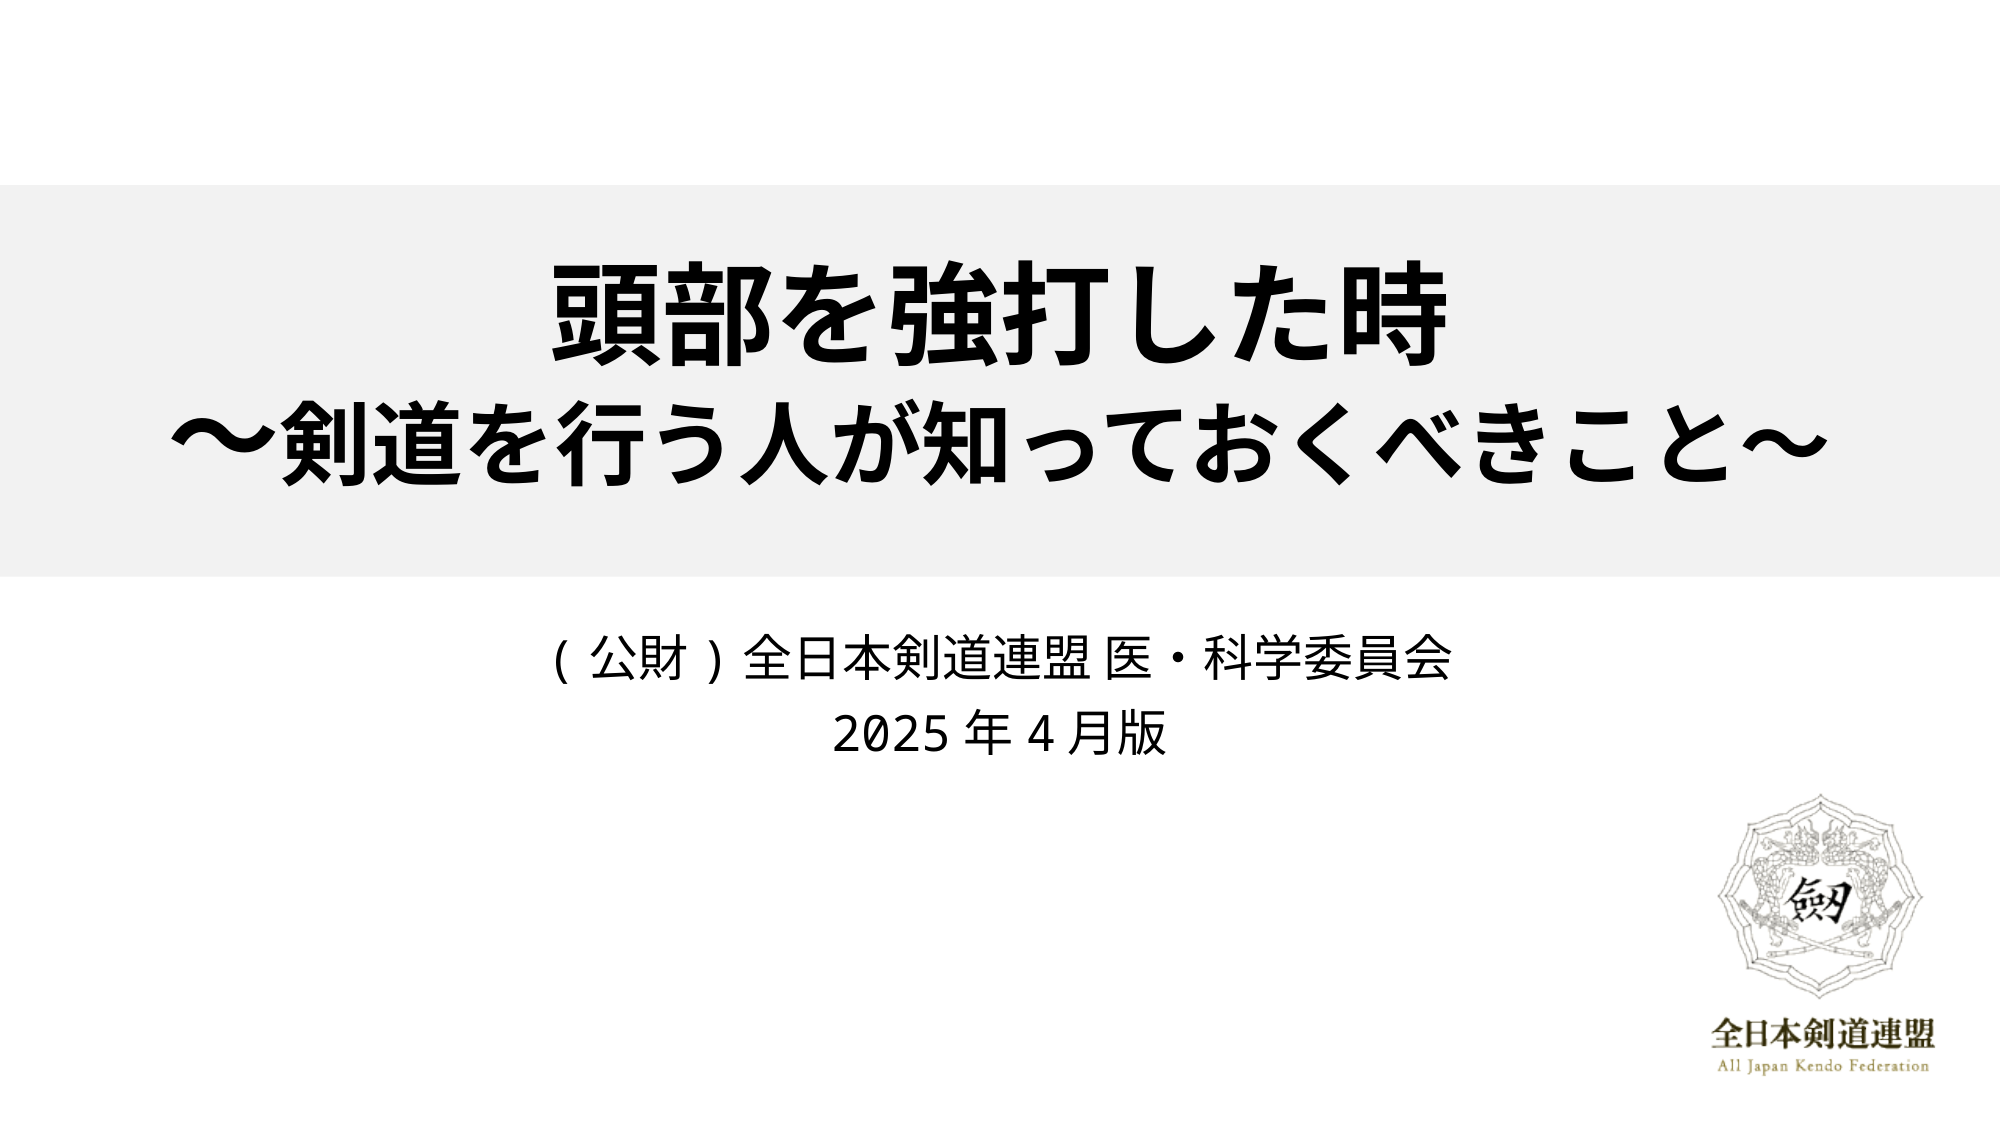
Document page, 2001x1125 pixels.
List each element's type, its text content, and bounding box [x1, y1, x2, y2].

subtitle (公財)全日本剣道連盟 医・科学委員会 2025年4月版 [249, 625, 1750, 898]
text_box 頭部を強打した時 〜剣道を行う人が知っておくべきこと〜 [0, 185, 2000, 577]
picture [1677, 792, 1960, 1090]
